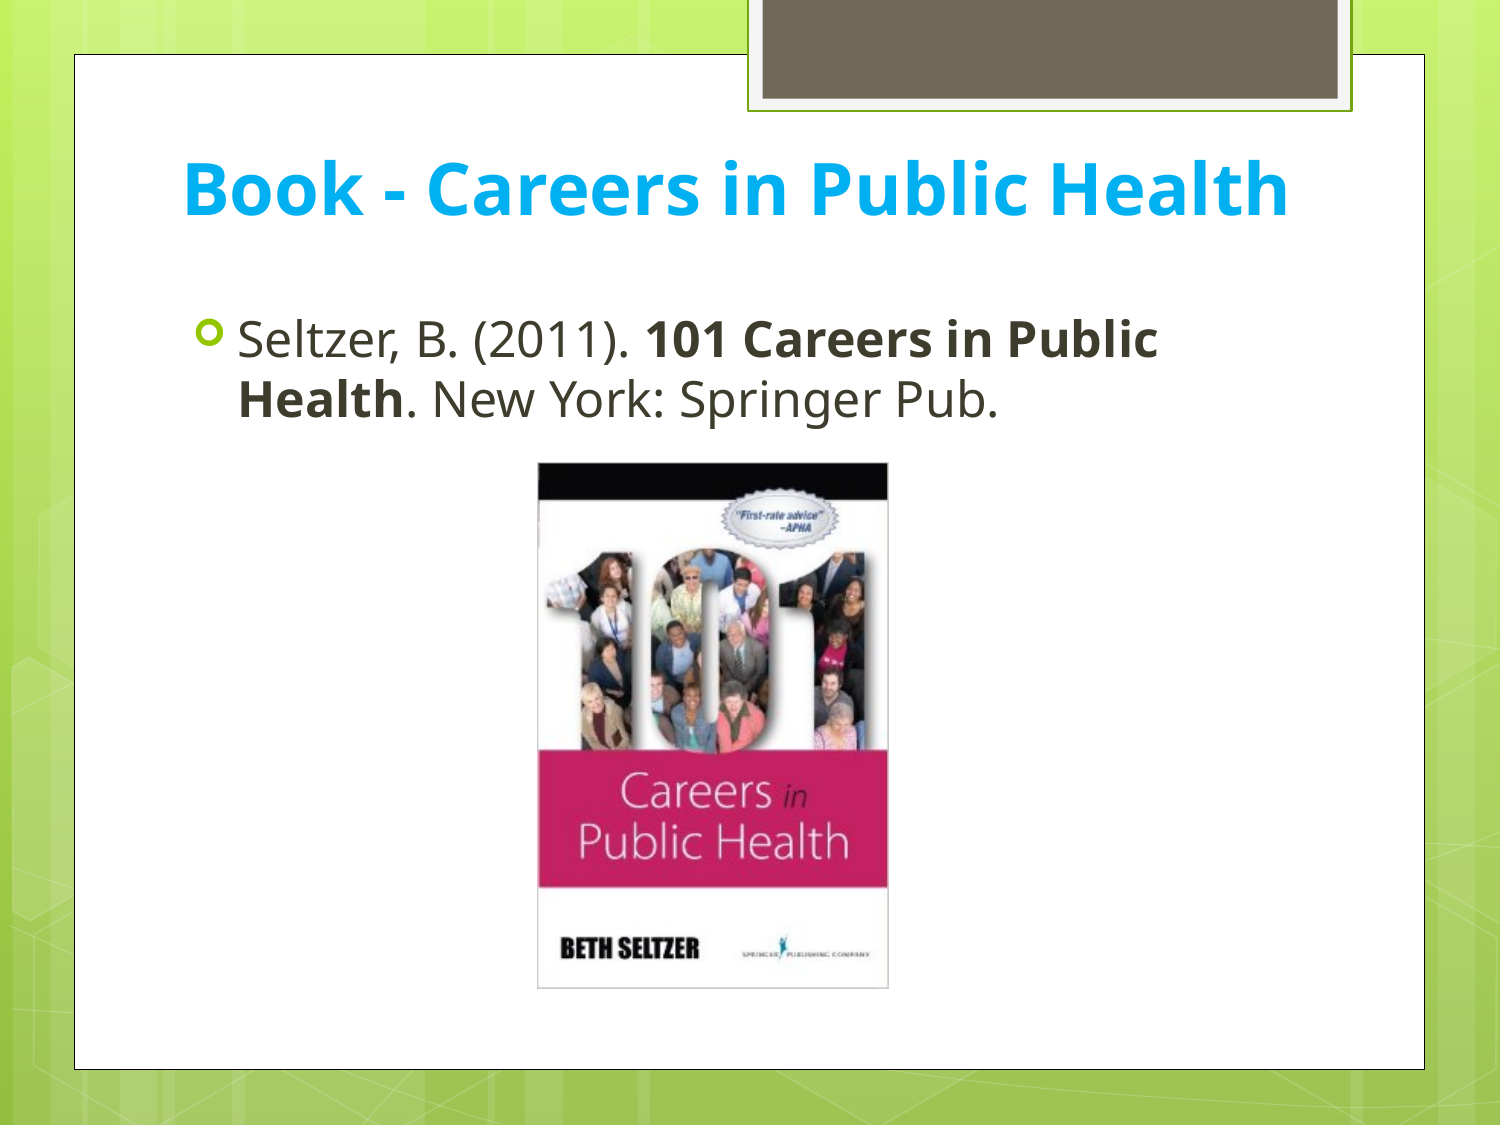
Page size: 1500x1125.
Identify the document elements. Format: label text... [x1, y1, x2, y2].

picture [537, 462, 889, 989]
list Seltzer, B. (2011). 101 Careers in Public Health. New York: Springer Pub. [166, 299, 1278, 876]
title Book - Careers in Public Health [166, 50, 1319, 238]
